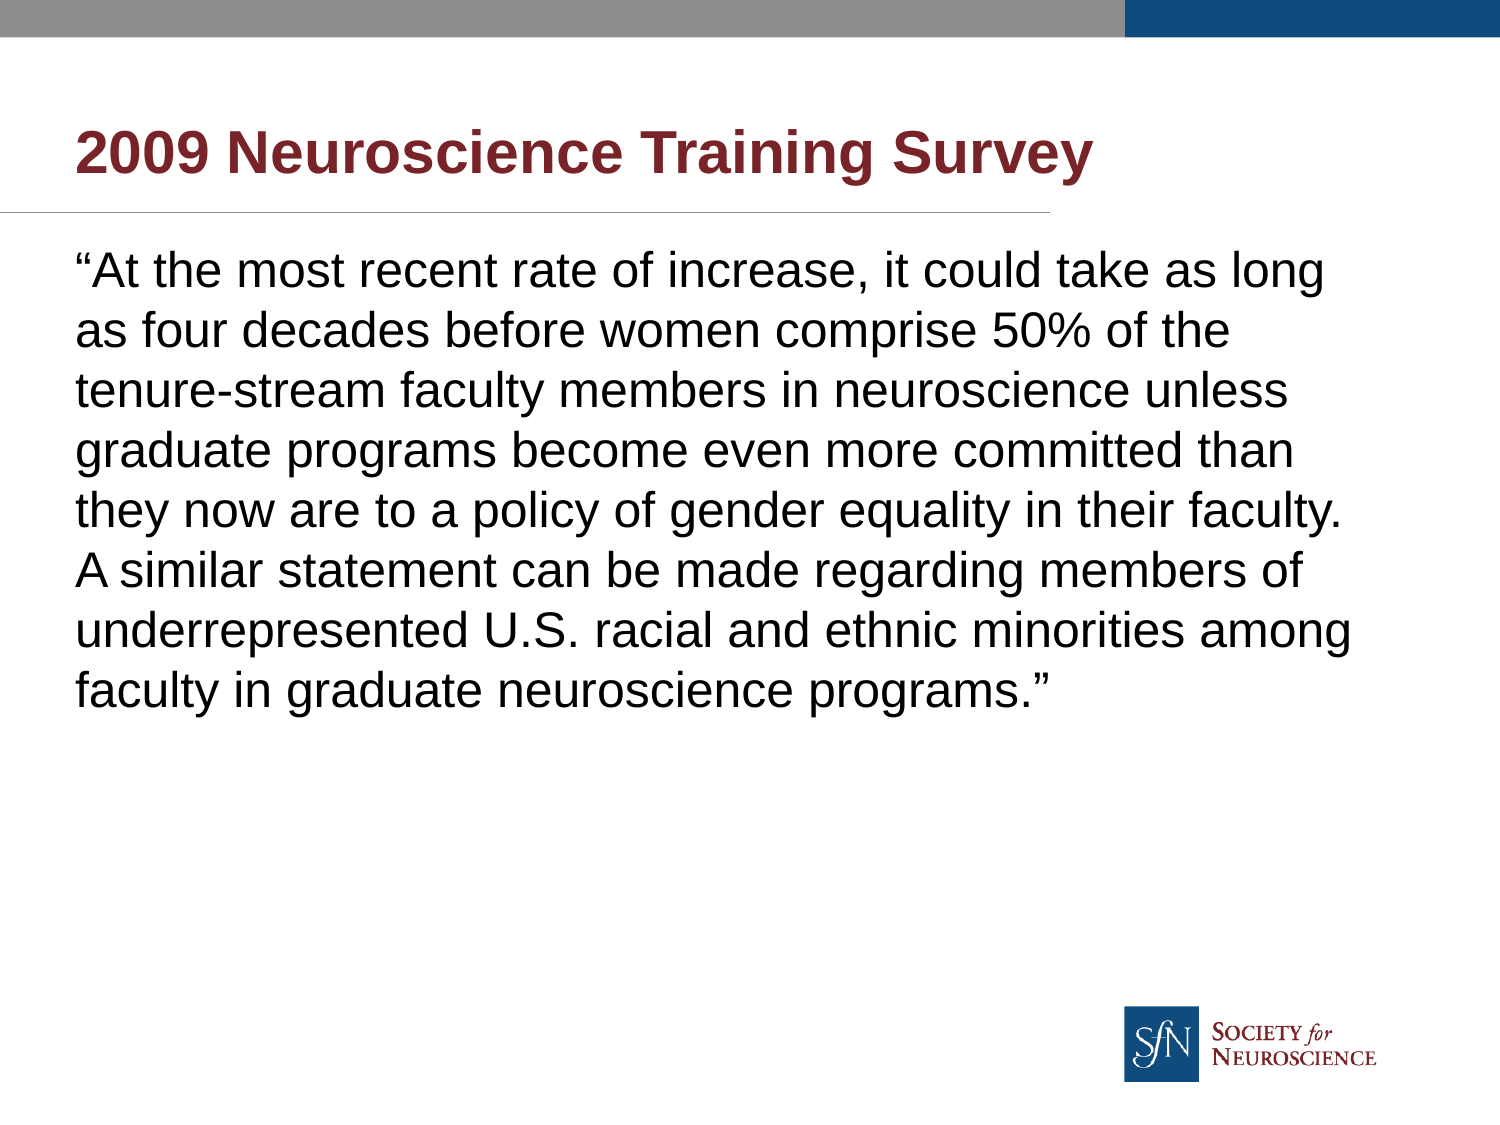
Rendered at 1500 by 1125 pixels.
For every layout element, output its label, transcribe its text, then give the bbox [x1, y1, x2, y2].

picture [1117, 999, 1381, 1087]
title 2009 Neuroscience Training Survey [75, 112, 1100, 188]
list “At the most recent rate of increase, it could take as long as four decades before women comprise 50% of the tenure-stream faculty members in neuroscience unless graduate programs become even more committed than they now are to a policy of gender equality in their faculty. A similar statement can be made regarding members of underrepresented U.S. racial and ethnic minorities among faculty in graduate neuroscience programs.” [75, 237, 1375, 938]
